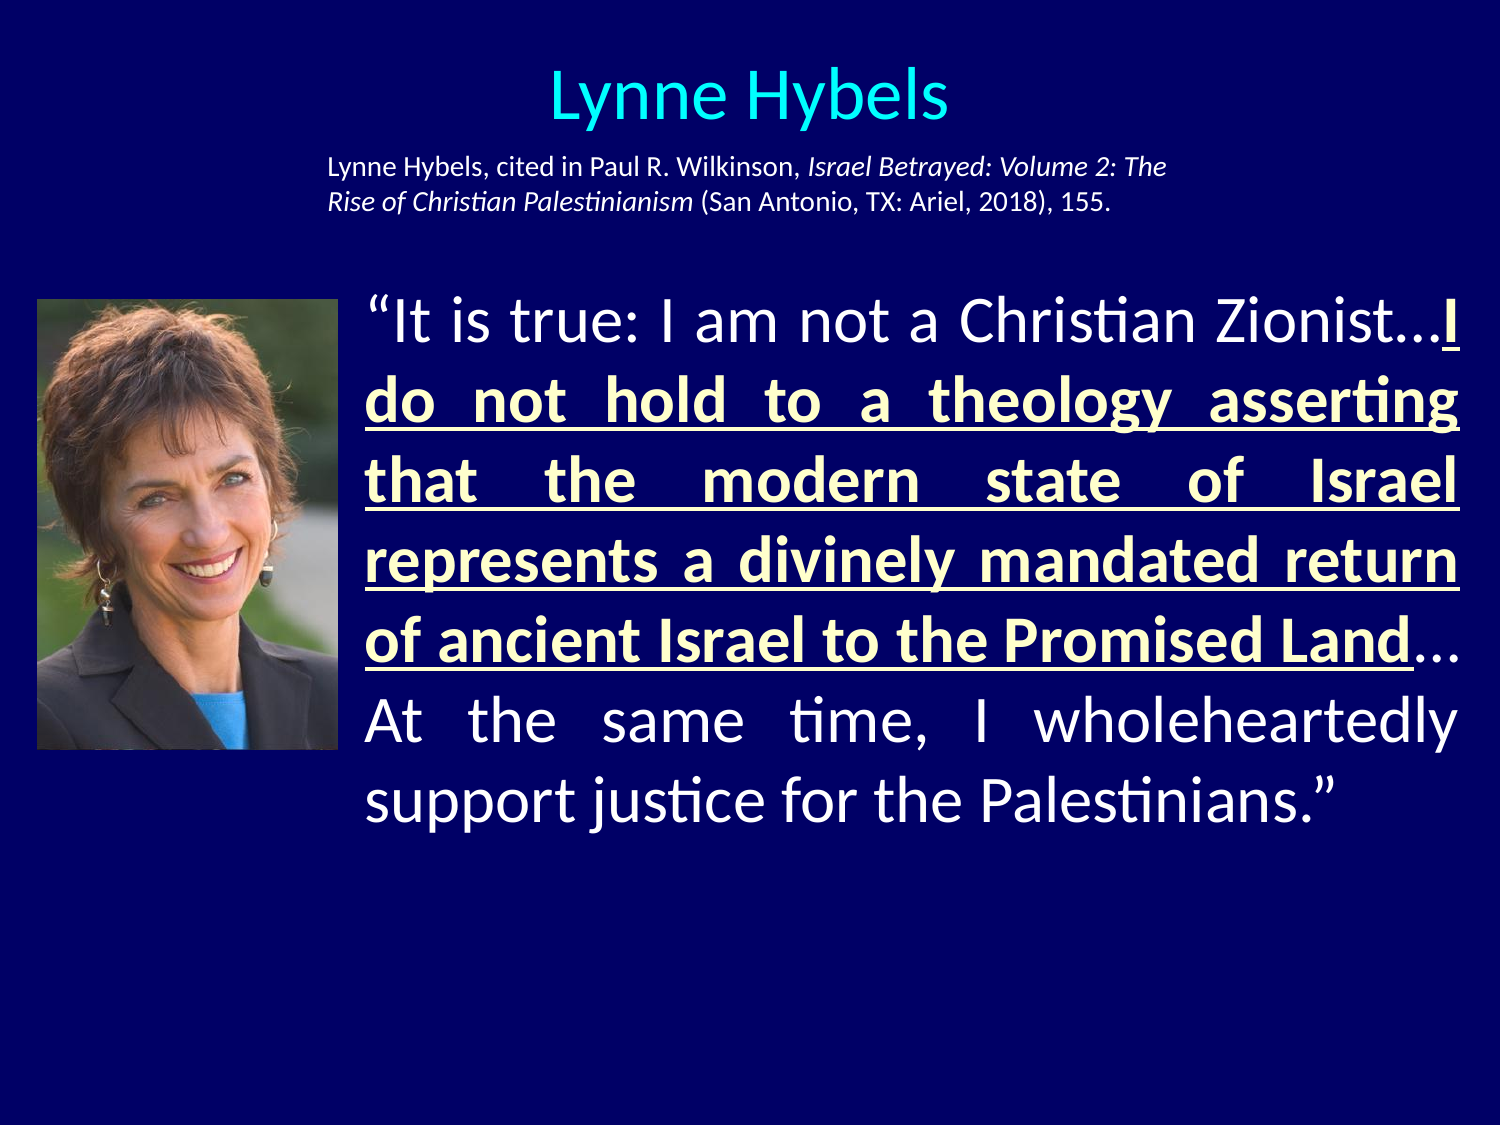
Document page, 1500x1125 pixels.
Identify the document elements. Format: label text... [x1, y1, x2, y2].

text_box “It is true: I am not a Christian Zionist…I do not hold to a theology asserting that the modern state of Israel represents a divinely mandated return of ancient Israel to the Promised Land… At the same time, I wholeheartedly support justice for the Palestinians.” [349, 268, 1475, 844]
picture [37, 299, 338, 751]
text_box Lynne Hybels Lynne Hybels, cited in Paul R. Wilkinson, Israel Betrayed: Volume 2: The Rise of Christian Palestinianism (San Antonio, TX: Ariel, 2018), 155. [312, 37, 1188, 225]
